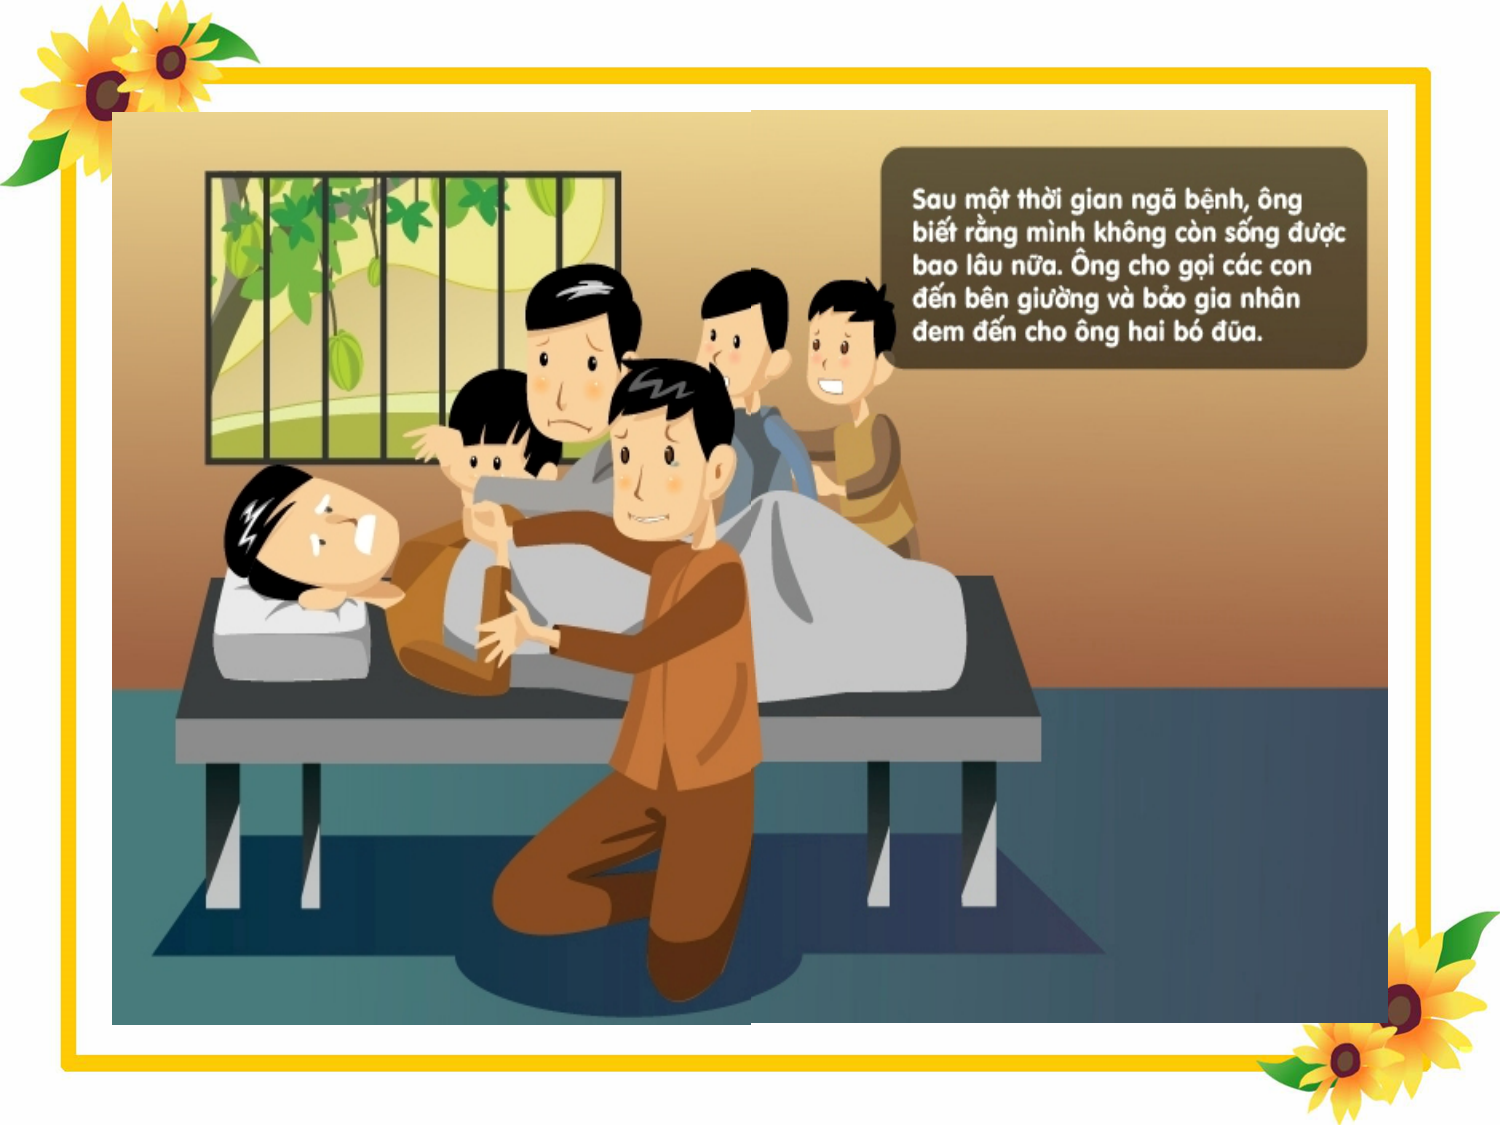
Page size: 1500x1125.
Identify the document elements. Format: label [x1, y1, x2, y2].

text_box [112, 110, 1388, 1026]
picture [0, 0, 1500, 1125]
